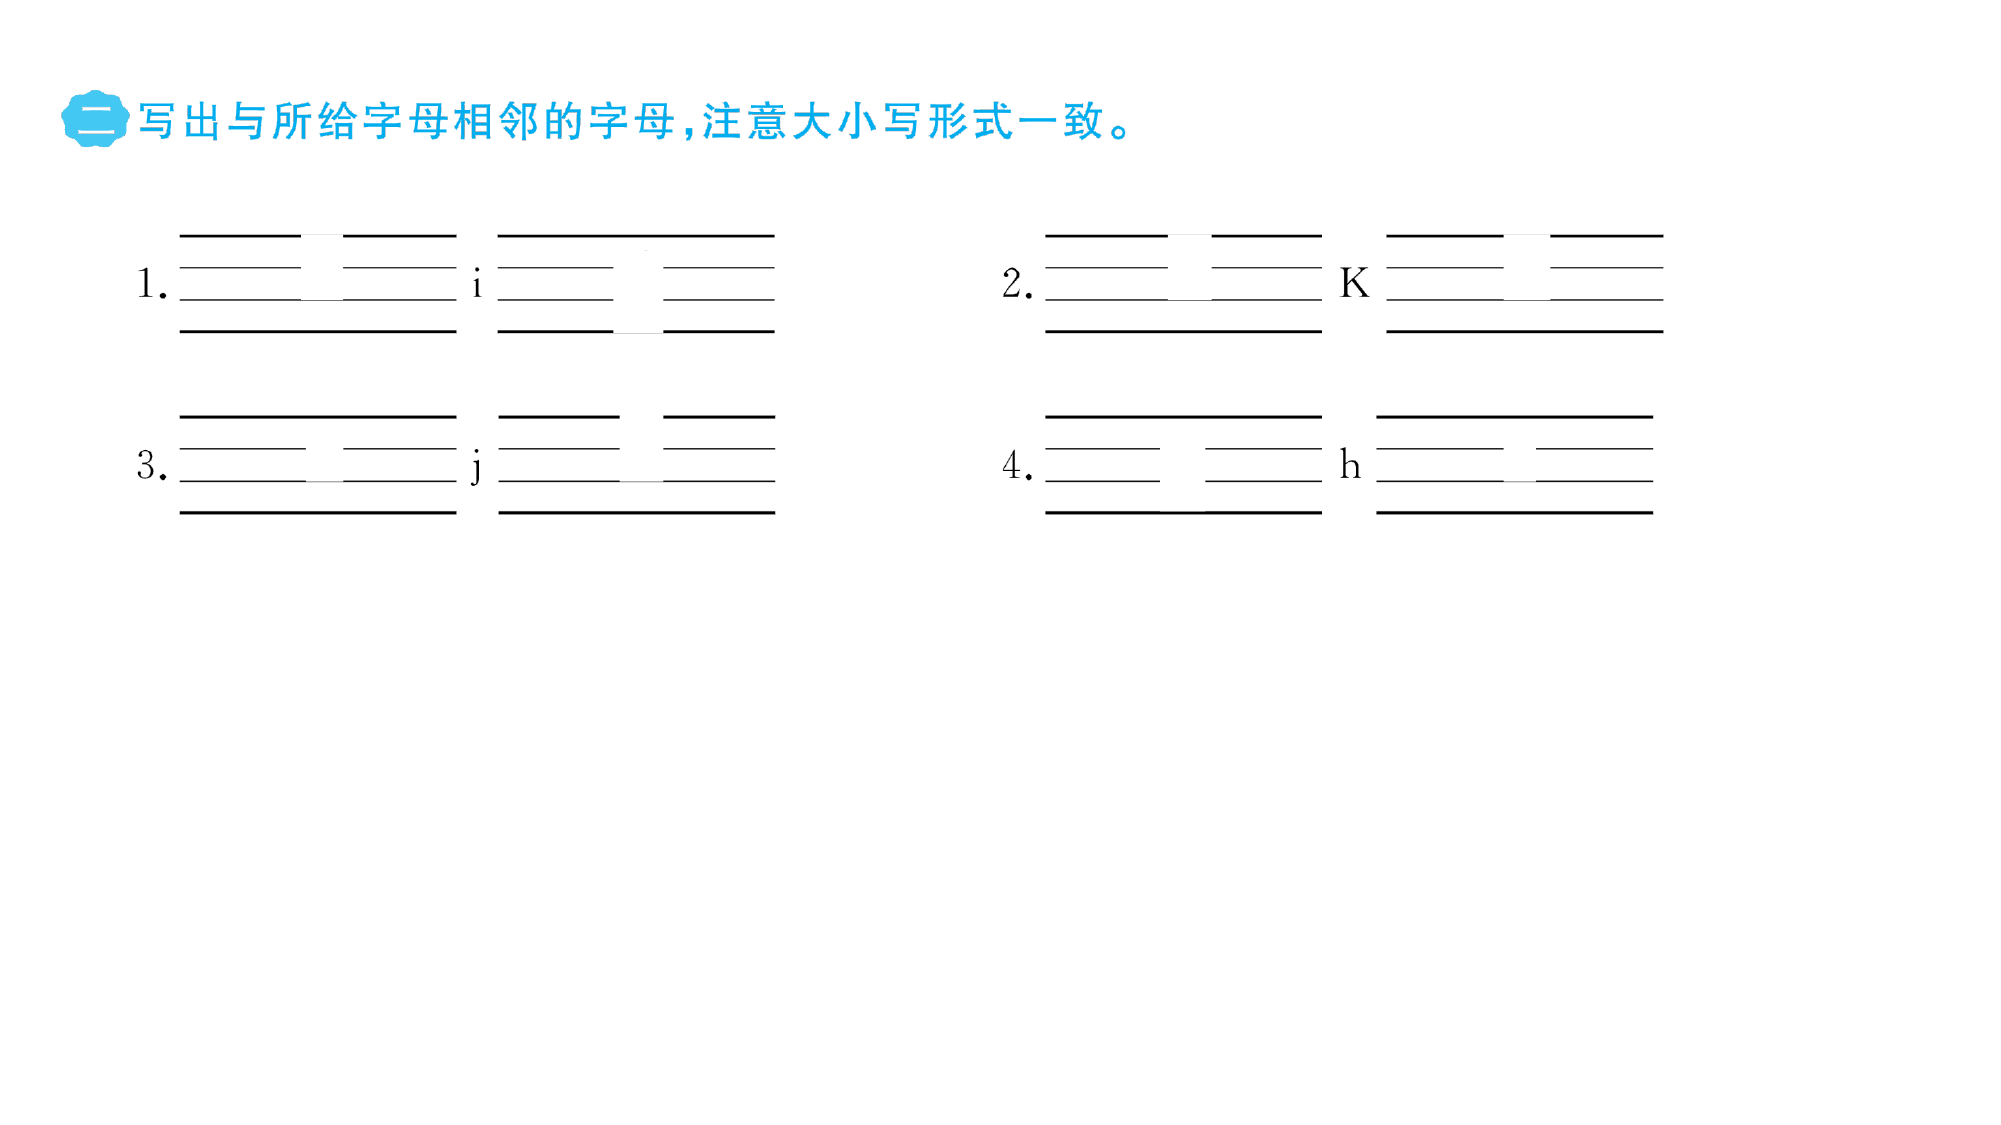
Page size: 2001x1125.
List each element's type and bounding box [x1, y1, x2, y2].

picture [58, 58, 1949, 545]
